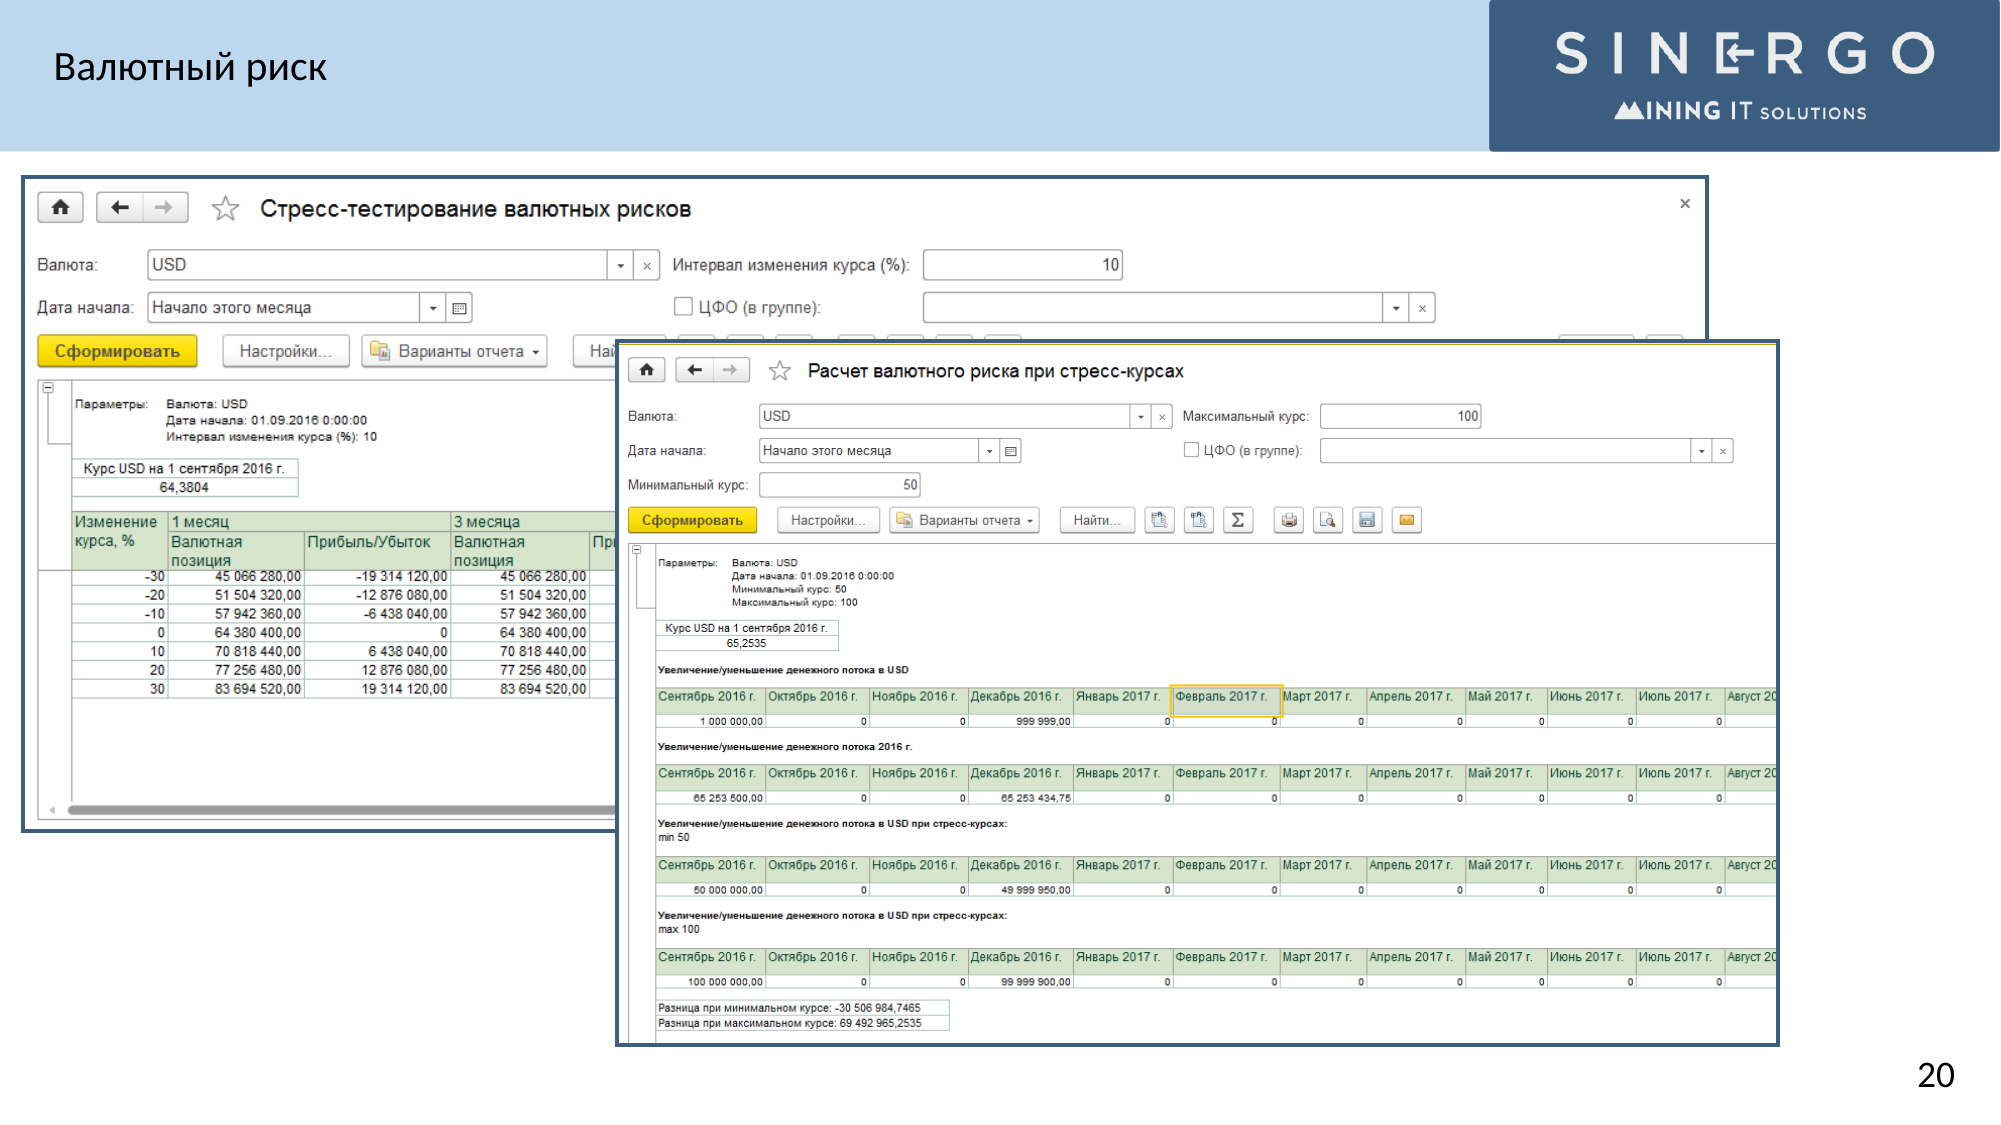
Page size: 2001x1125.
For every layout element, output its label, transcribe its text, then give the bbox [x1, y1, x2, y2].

slide_number 20 [1519, 1042, 1970, 1103]
picture [1489, 0, 2000, 152]
picture [25, 178, 1776, 1043]
text_box Валютный риск [38, 31, 1428, 97]
